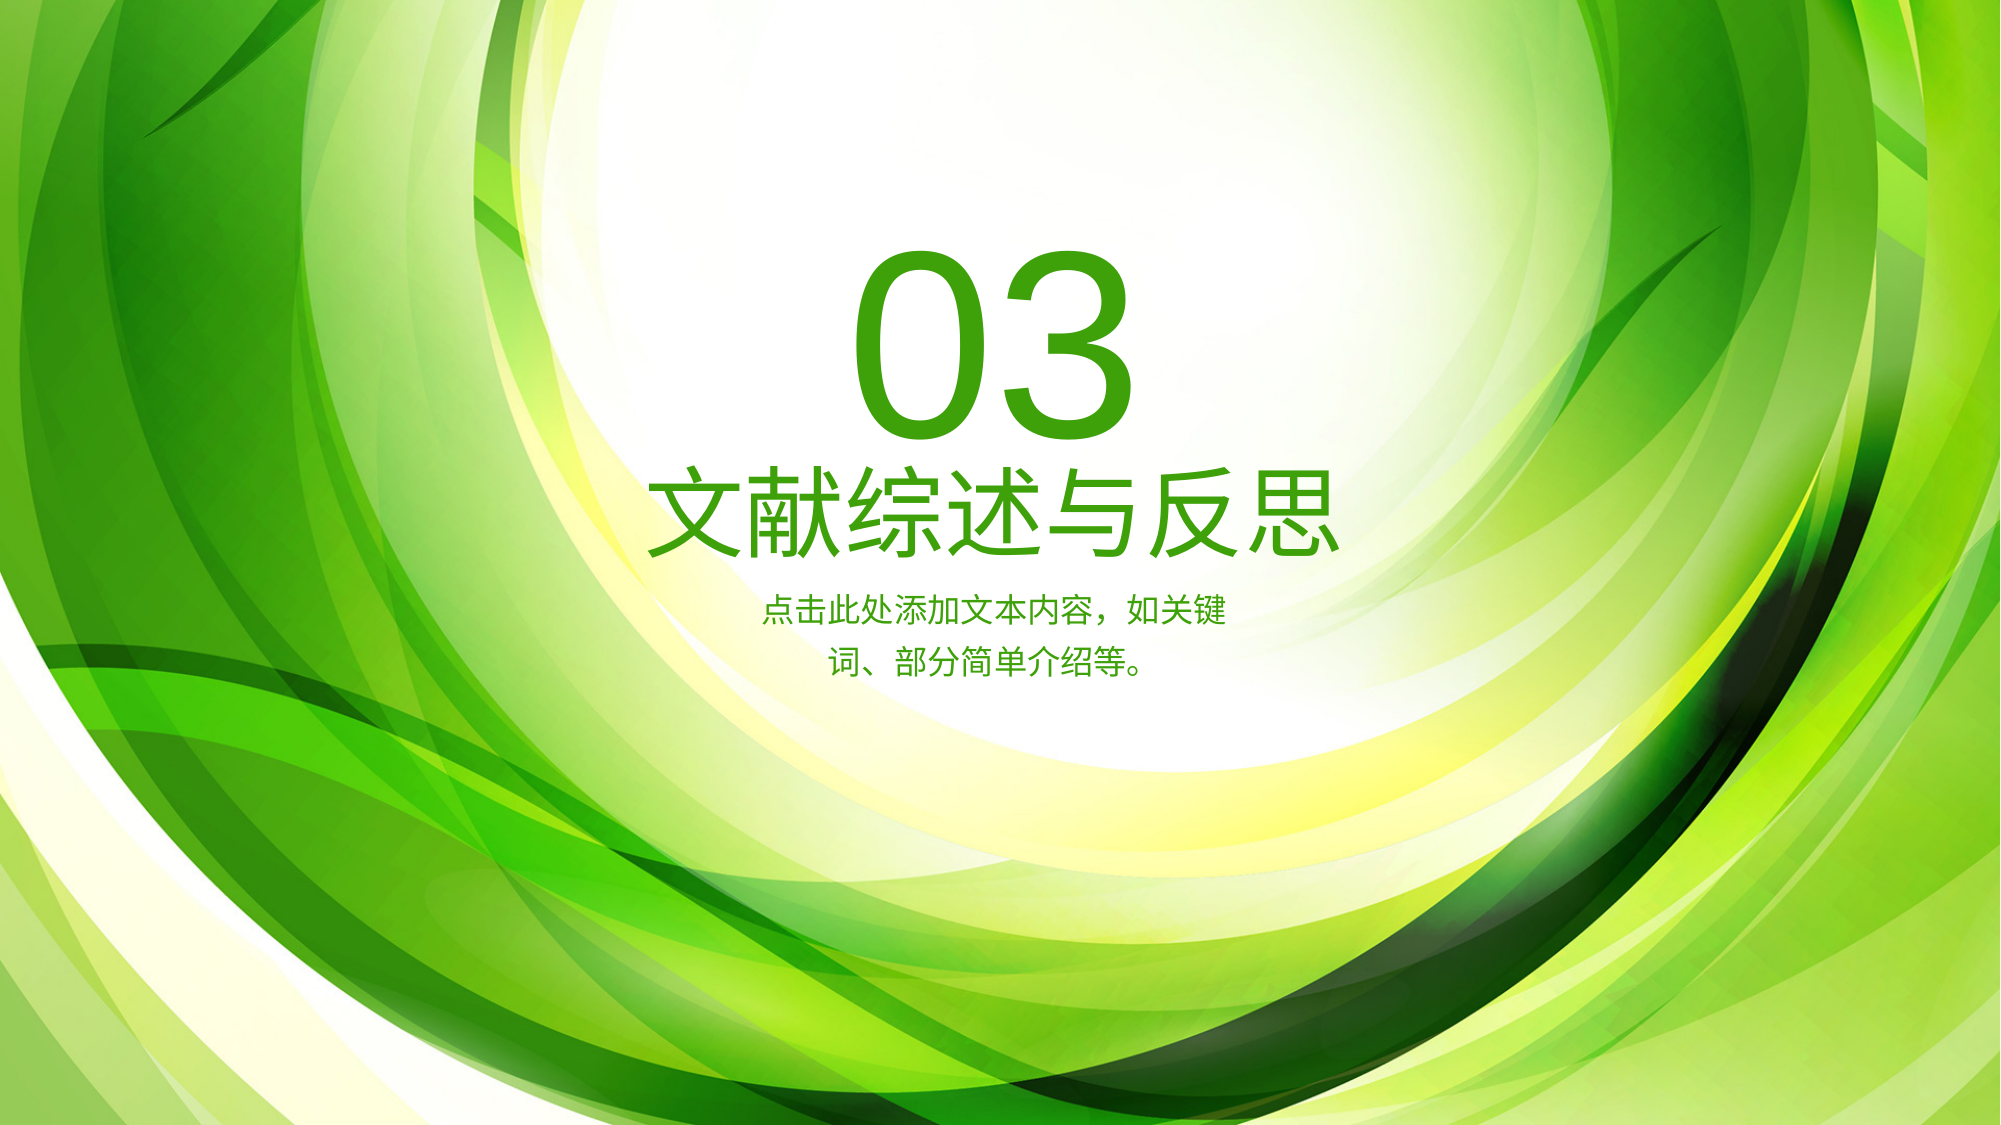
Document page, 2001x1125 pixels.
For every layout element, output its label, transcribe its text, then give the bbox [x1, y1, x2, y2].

text_box 文献综述与反思 [624, 440, 1365, 581]
text_box 03 [826, 160, 1163, 440]
picture [0, 0, 2001, 1125]
text_box 点击此处添加文本内容，如关键词、部分简单介绍等。 [735, 581, 1253, 691]
